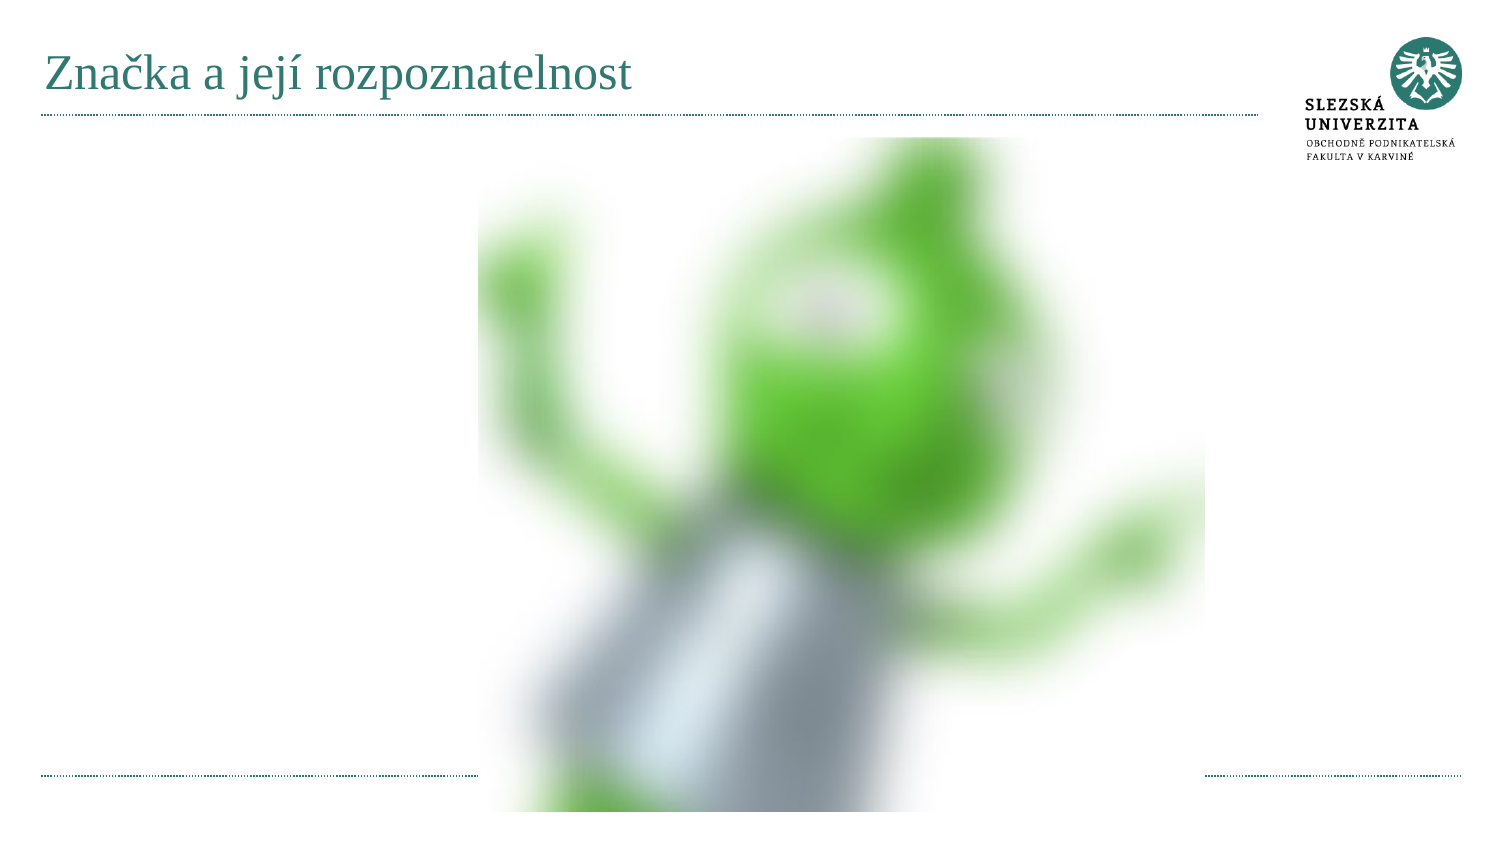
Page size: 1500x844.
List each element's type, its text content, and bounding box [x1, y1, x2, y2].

picture [478, 137, 1205, 812]
title Značka a její rozpoznatelnost [29, 32, 668, 116]
picture [1305, 37, 1462, 160]
